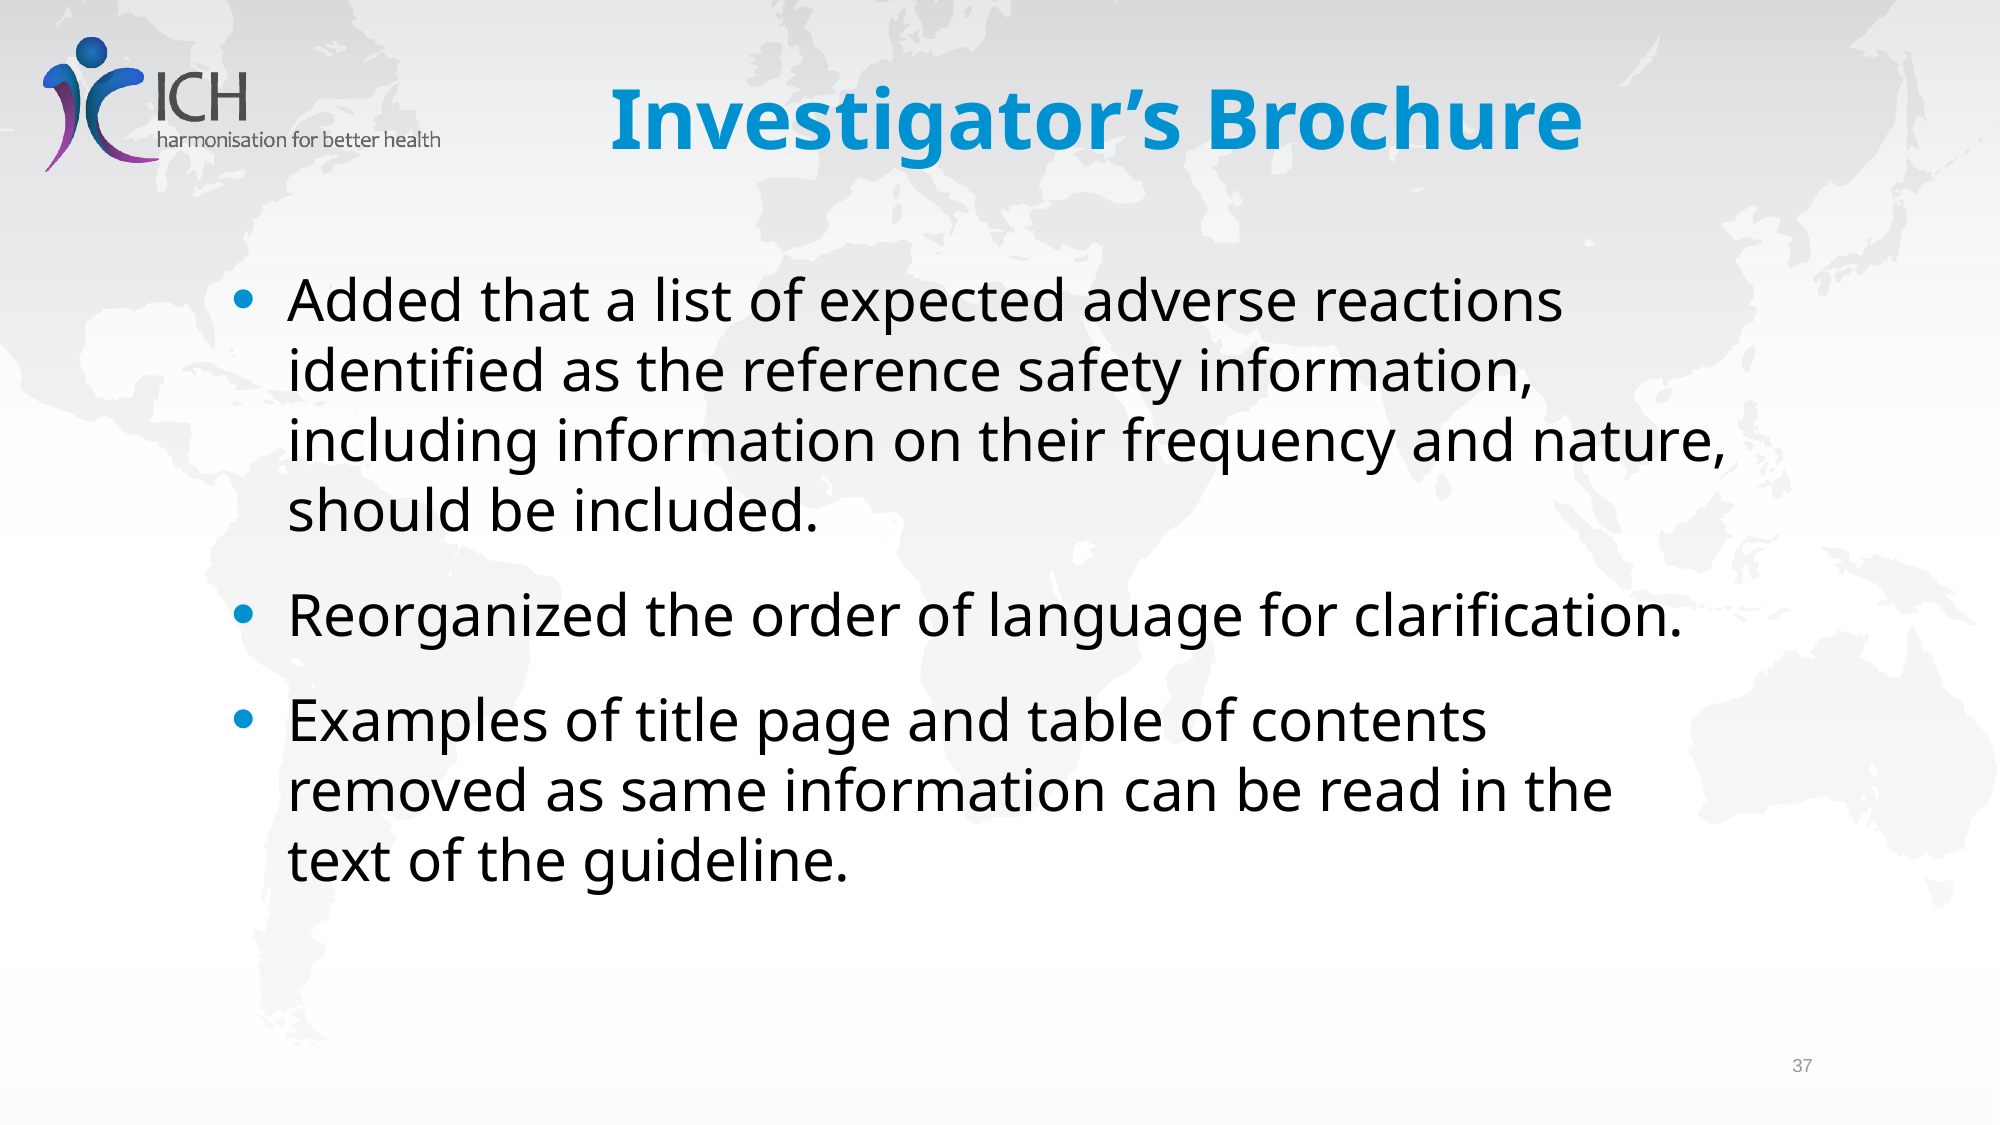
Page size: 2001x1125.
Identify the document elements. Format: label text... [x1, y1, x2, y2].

picture [0, 0, 2000, 1125]
text_box 37 [1790, 1052, 1817, 1076]
list Added that a list of expected adverse reactions identified as the reference safety information, including information on their frequency and nature, should be included. Reorganized the order of language for clarification. Examples of title page and table of contents removed as same information can be read in the text of the guideline. [180, 260, 1759, 901]
title Investigator’s Brochure [605, 0, 1747, 255]
